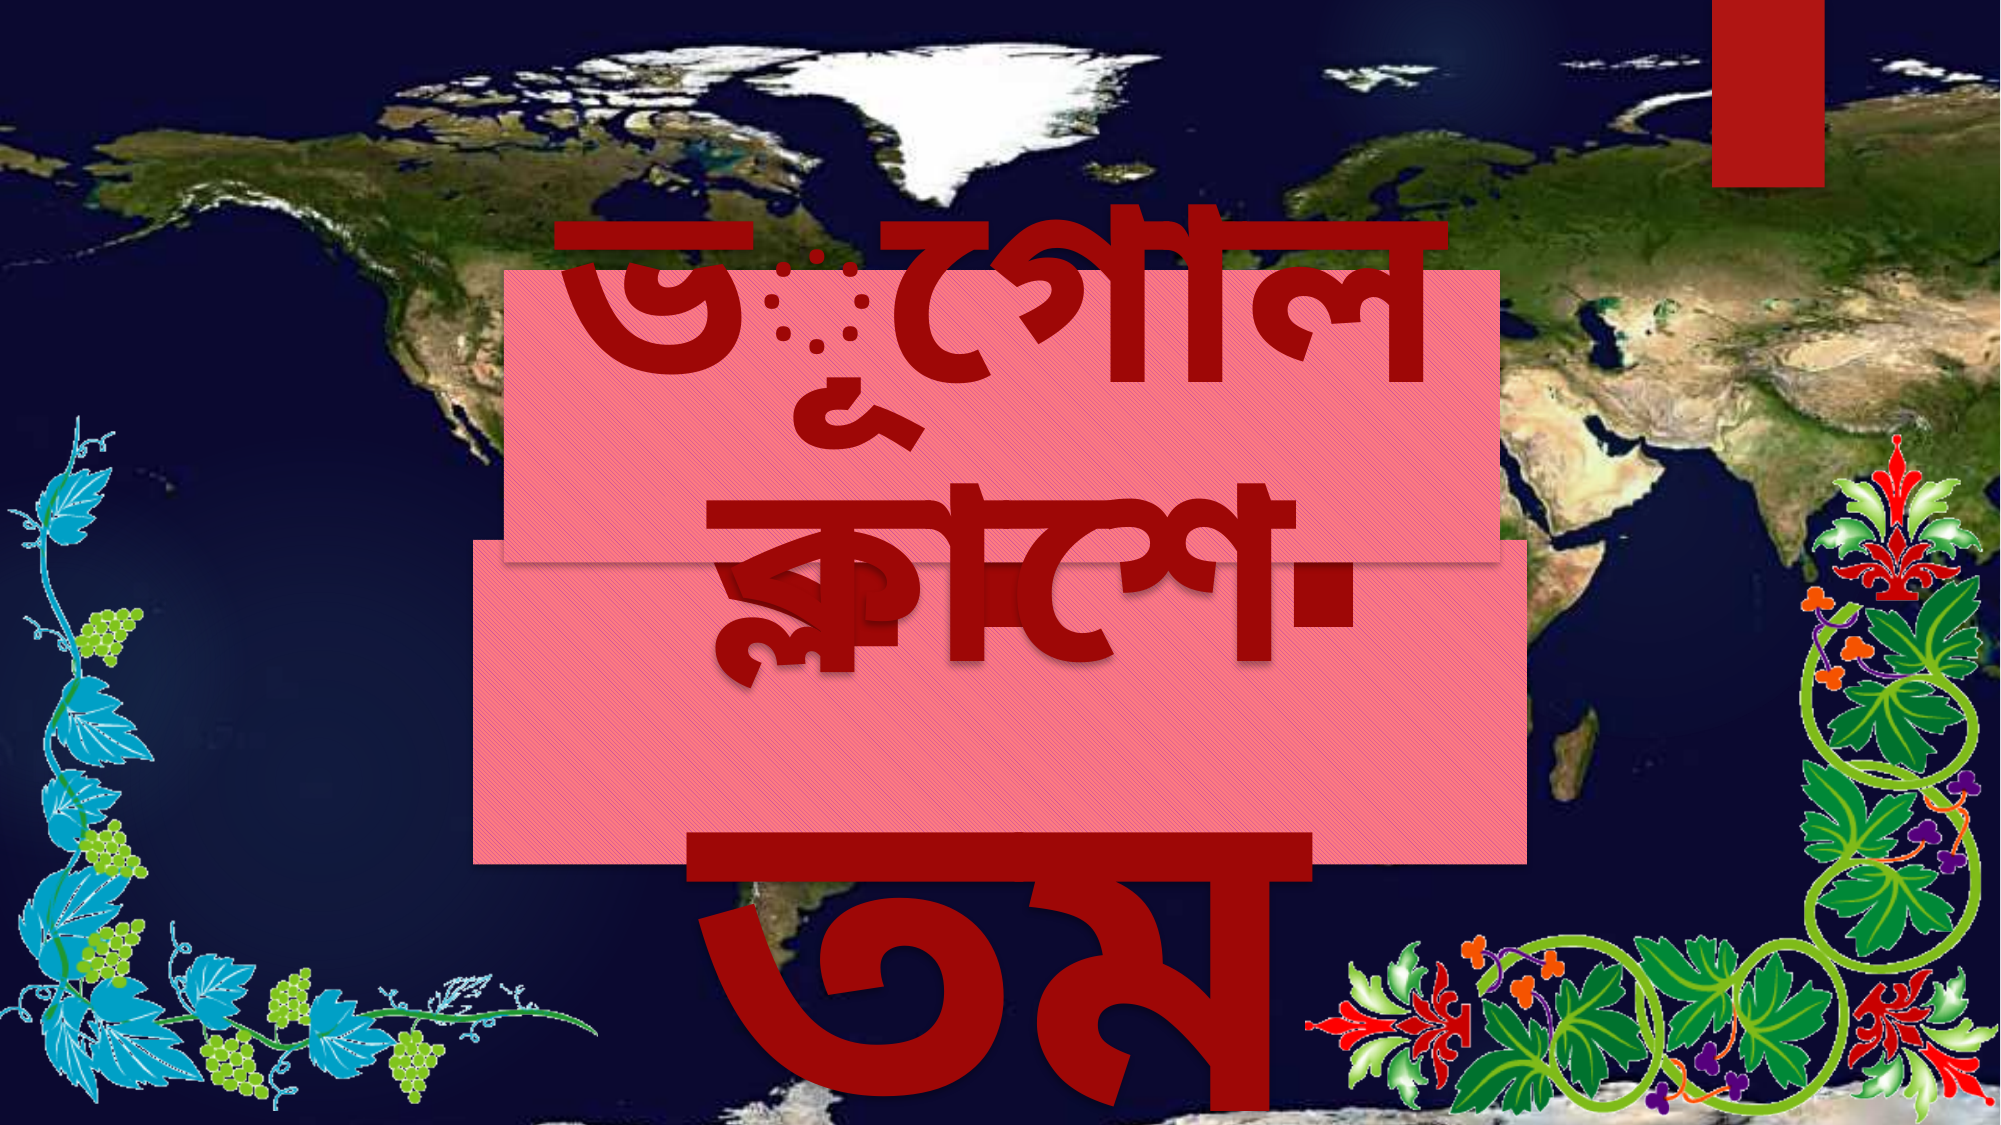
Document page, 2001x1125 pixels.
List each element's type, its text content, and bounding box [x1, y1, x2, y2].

text_box স্বাগতম [653, 572, 1298, 865]
text_box ভূগোল ক্লাশে [503, 270, 1500, 563]
picture [0, 0, 2001, 1125]
